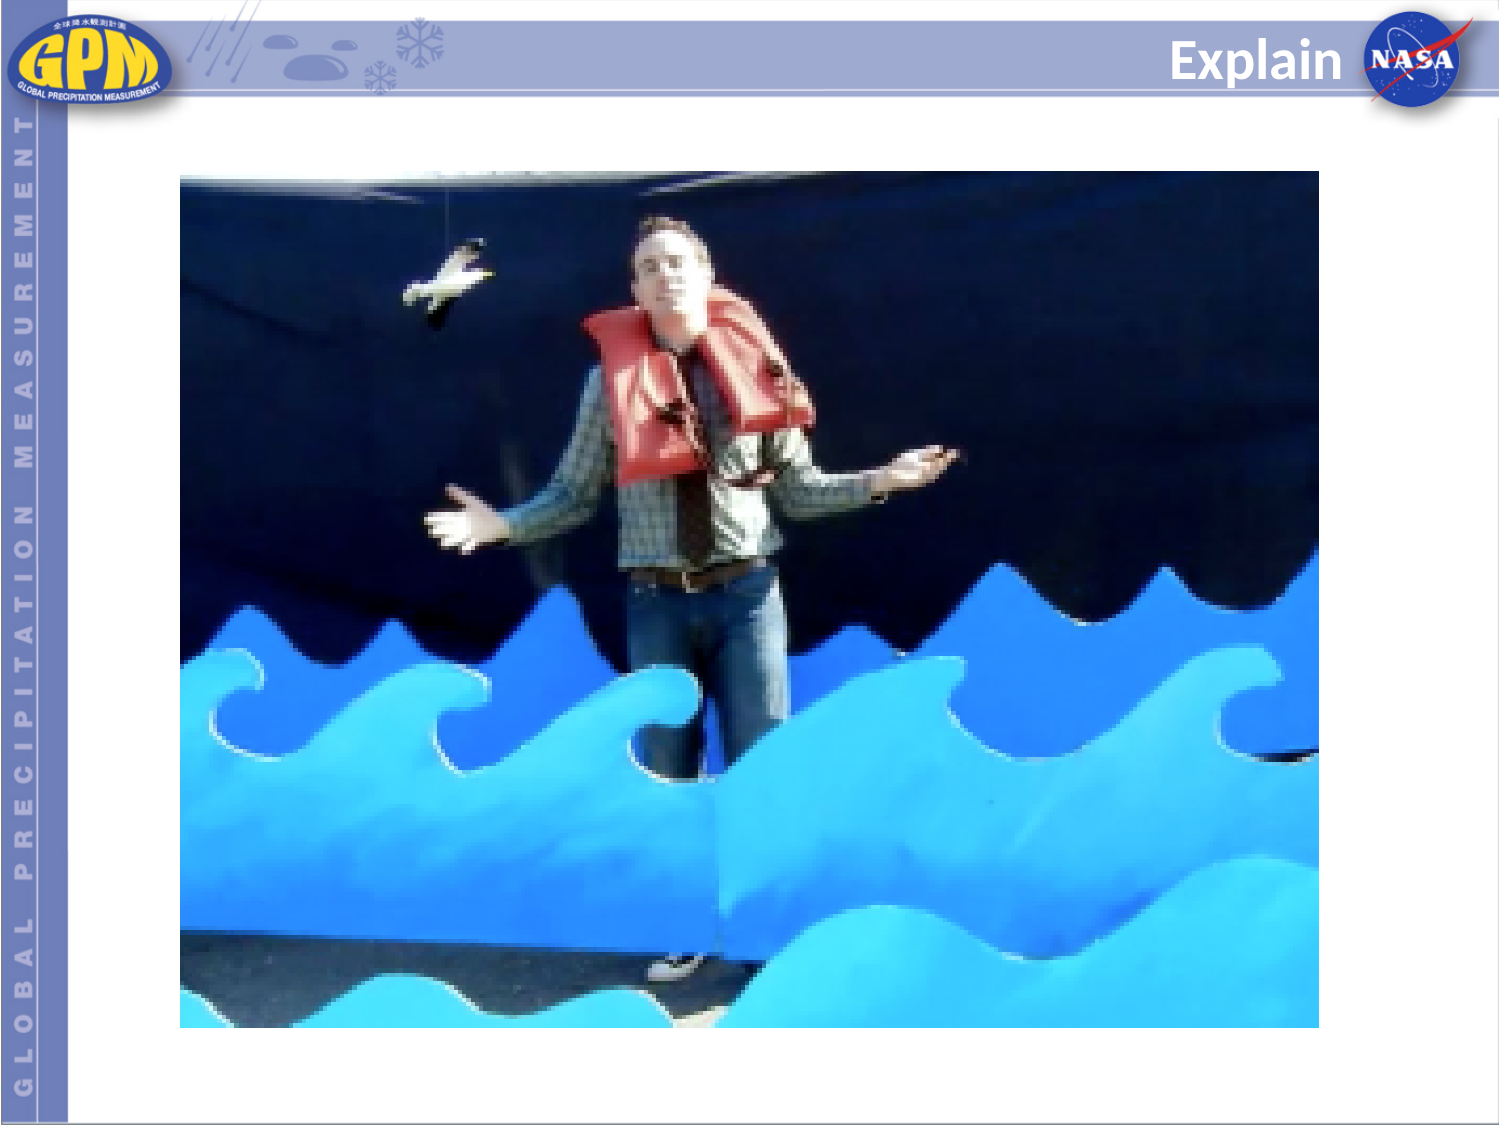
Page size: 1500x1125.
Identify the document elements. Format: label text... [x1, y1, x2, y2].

picture [1, 0, 1499, 1125]
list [180, 171, 1320, 1028]
title Explain [533, 15, 1360, 98]
